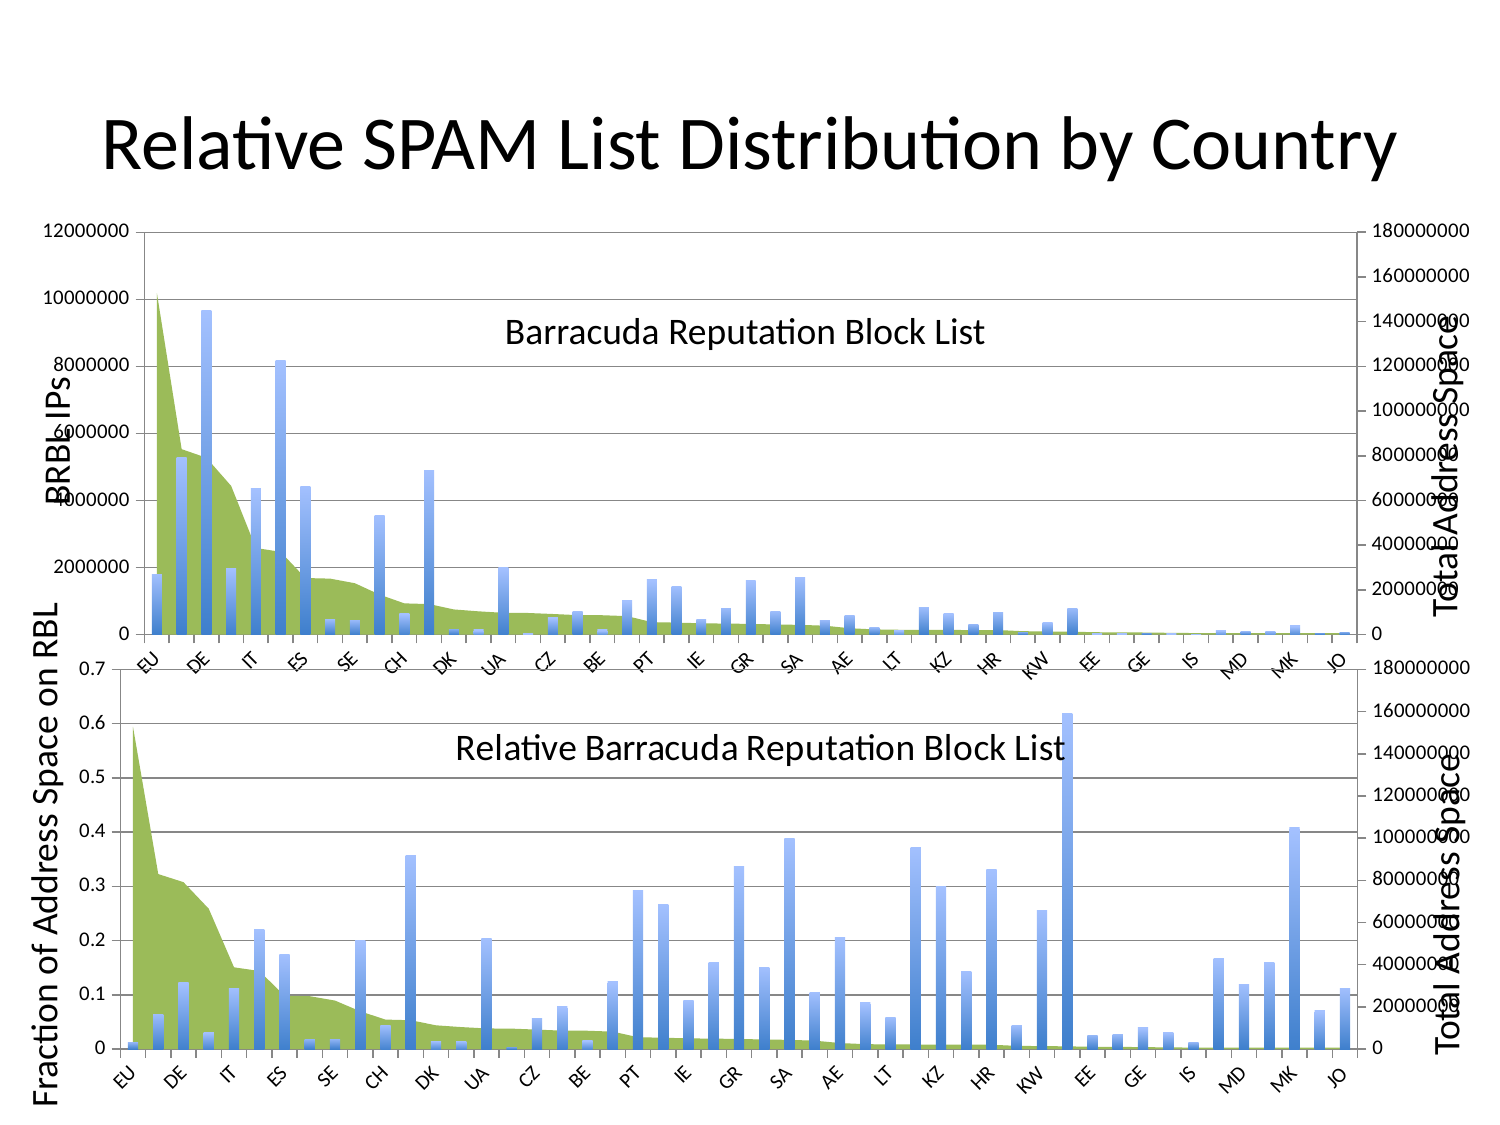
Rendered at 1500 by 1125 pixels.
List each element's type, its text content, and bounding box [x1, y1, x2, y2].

title Relative SPAM List Distribution by Country [75, 45, 1425, 210]
chart [12, 212, 1500, 1112]
text_box Fraction of Address Space on RBL [12, 705, 73, 1123]
